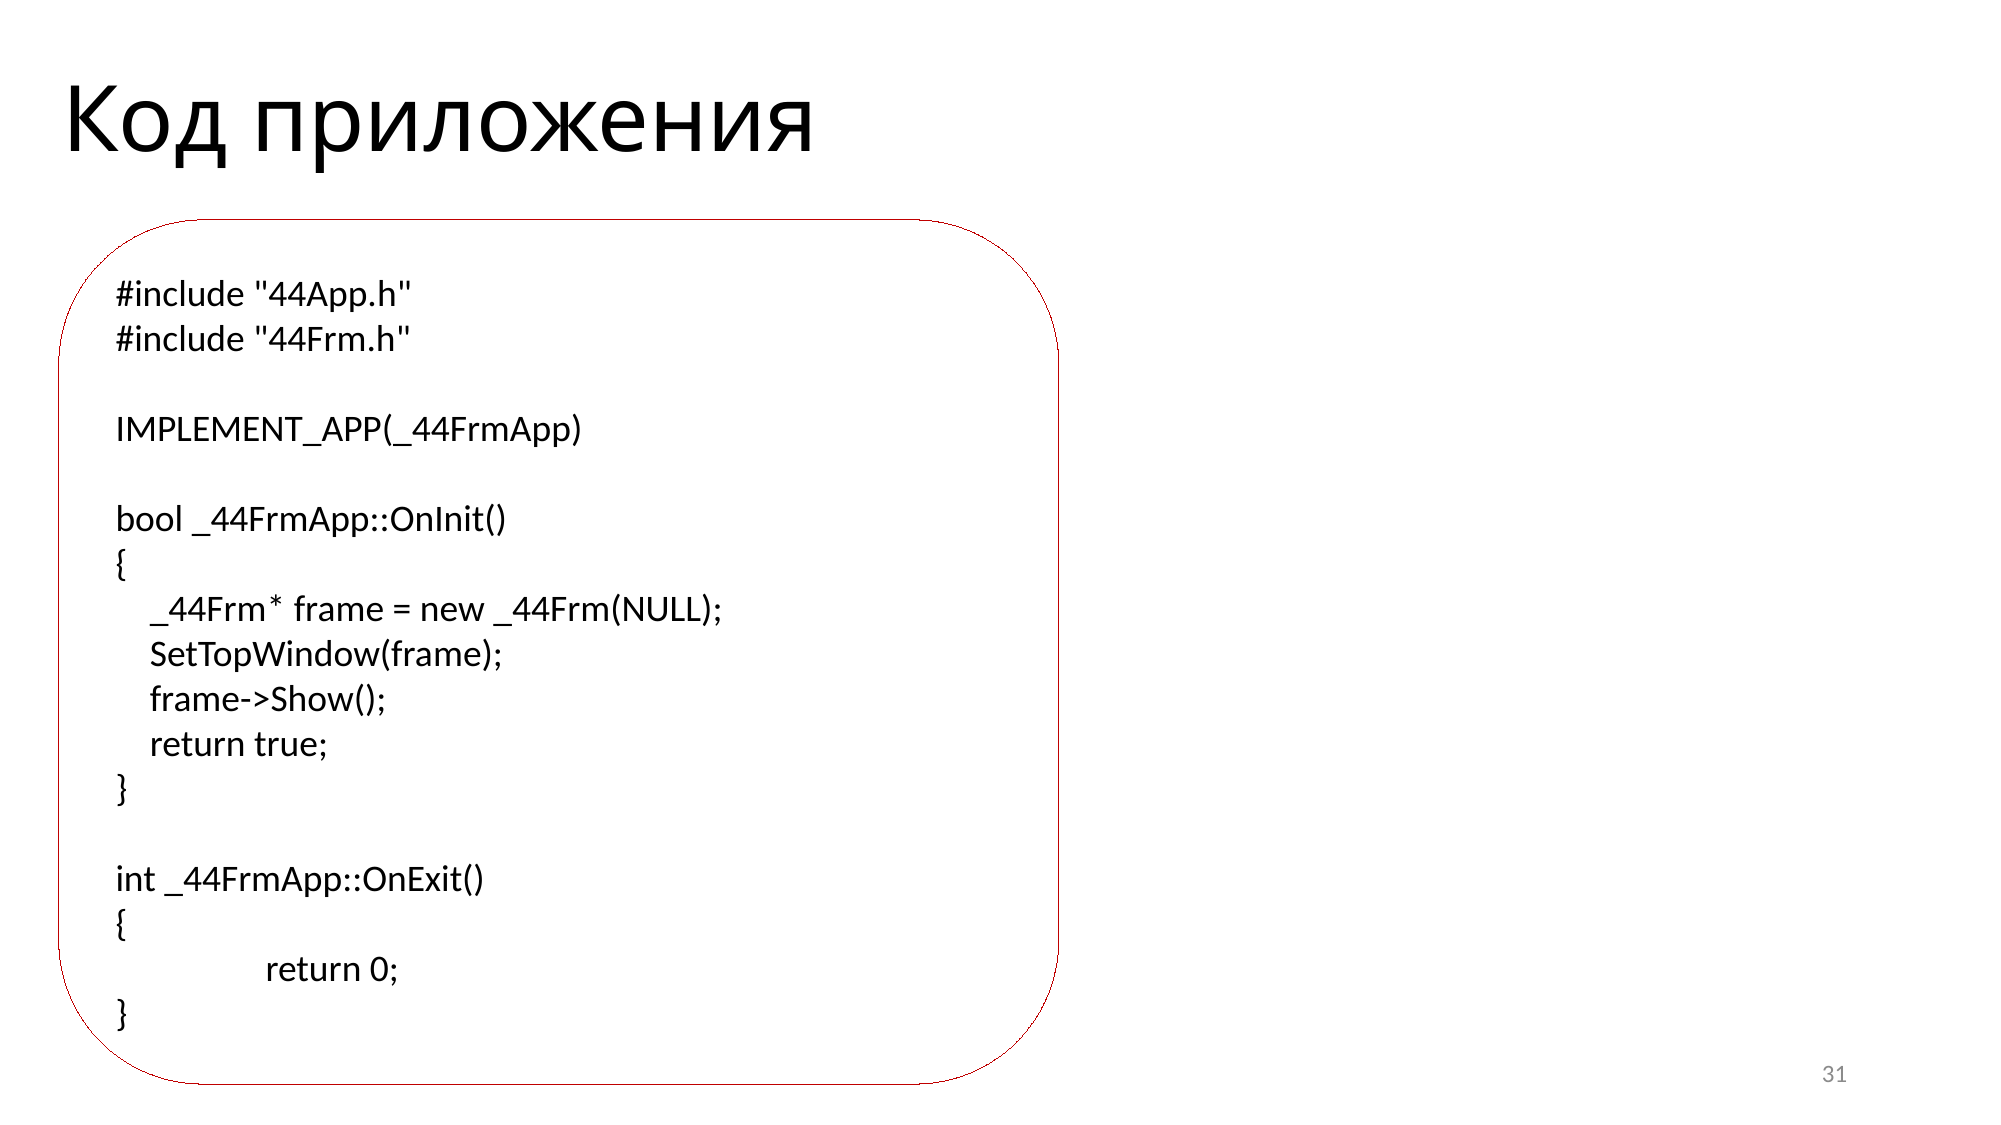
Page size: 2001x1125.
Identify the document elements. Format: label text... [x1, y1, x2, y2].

slide_number 31 [1412, 1042, 1863, 1103]
title Код приложения [47, 28, 1397, 216]
text_box #include "44App.h" #include "44Frm.h" IMPLEMENT_APP(_44FrmApp) bool _44FrmApp::OnInit() { _44Frm* frame = new _44Frm(NULL); SetTopWindow(frame); frame->Show(); return true; } int _44FrmApp::OnExit() { return 0; } [58, 219, 1059, 1085]
